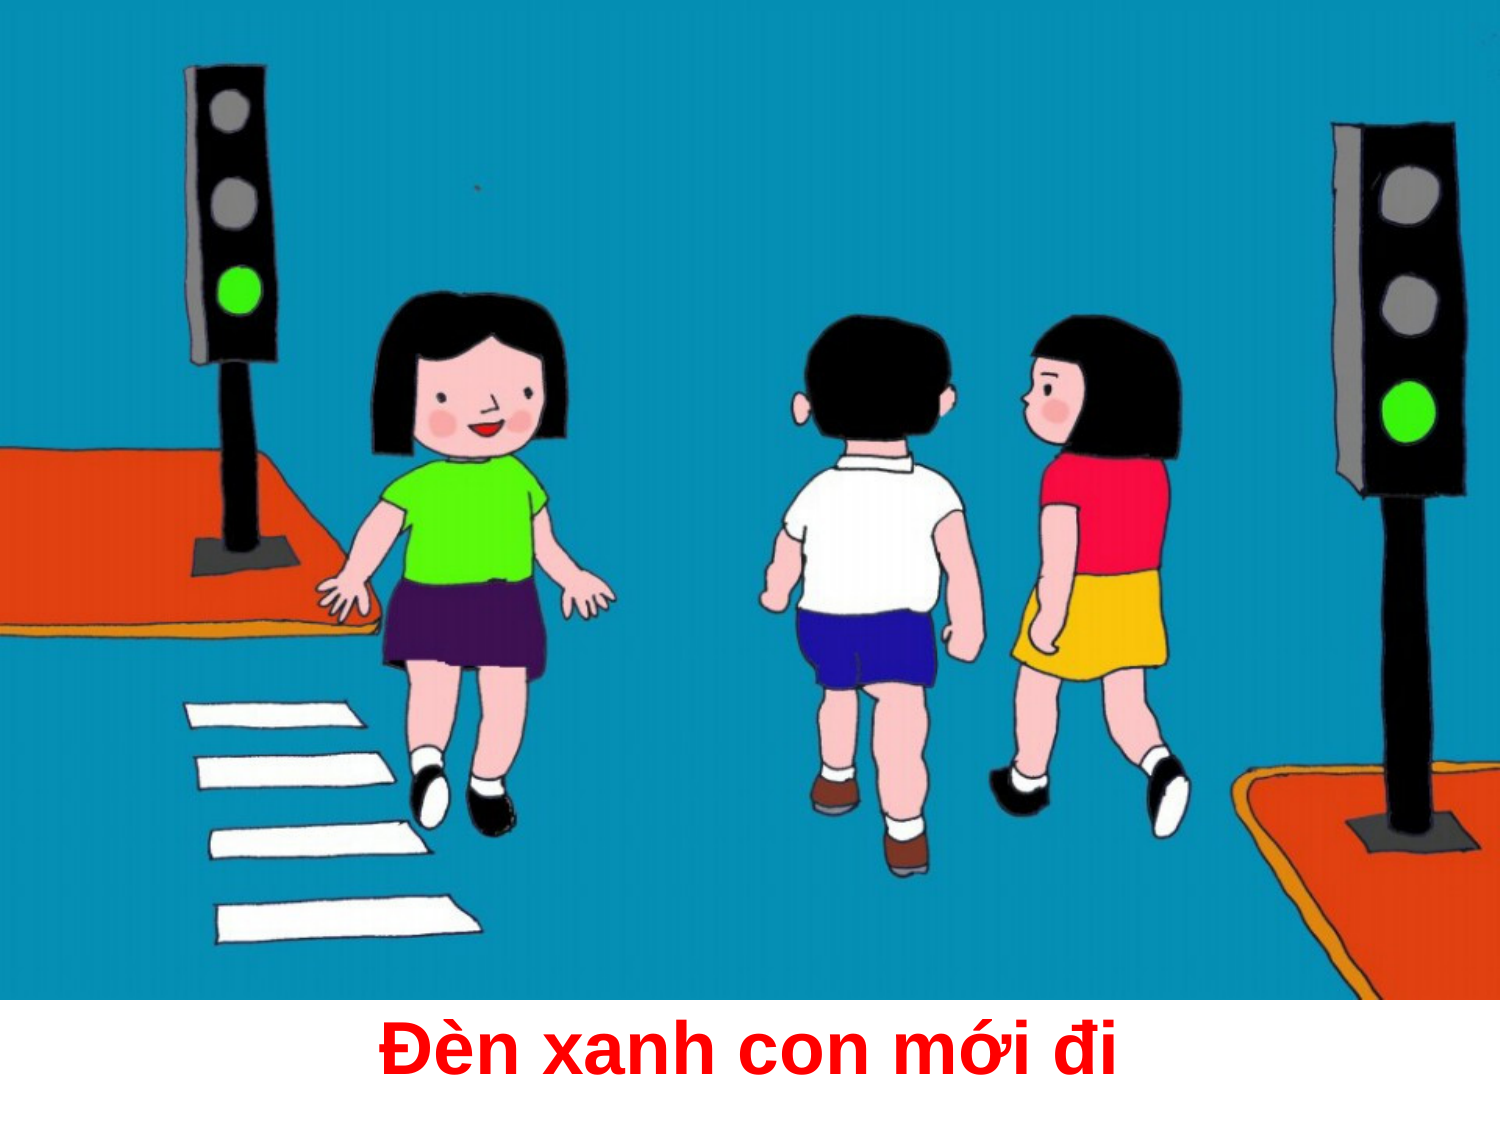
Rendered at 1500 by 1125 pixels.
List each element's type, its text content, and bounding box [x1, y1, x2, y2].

picture [211, 892, 485, 948]
title Đèn xanh con mới đi [75, 1008, 1425, 1125]
picture [475, 182, 485, 195]
picture [192, 749, 401, 793]
picture [1228, 118, 1500, 1001]
picture [987, 313, 1193, 841]
picture [181, 699, 370, 732]
picture [0, 61, 620, 863]
picture [757, 311, 988, 880]
